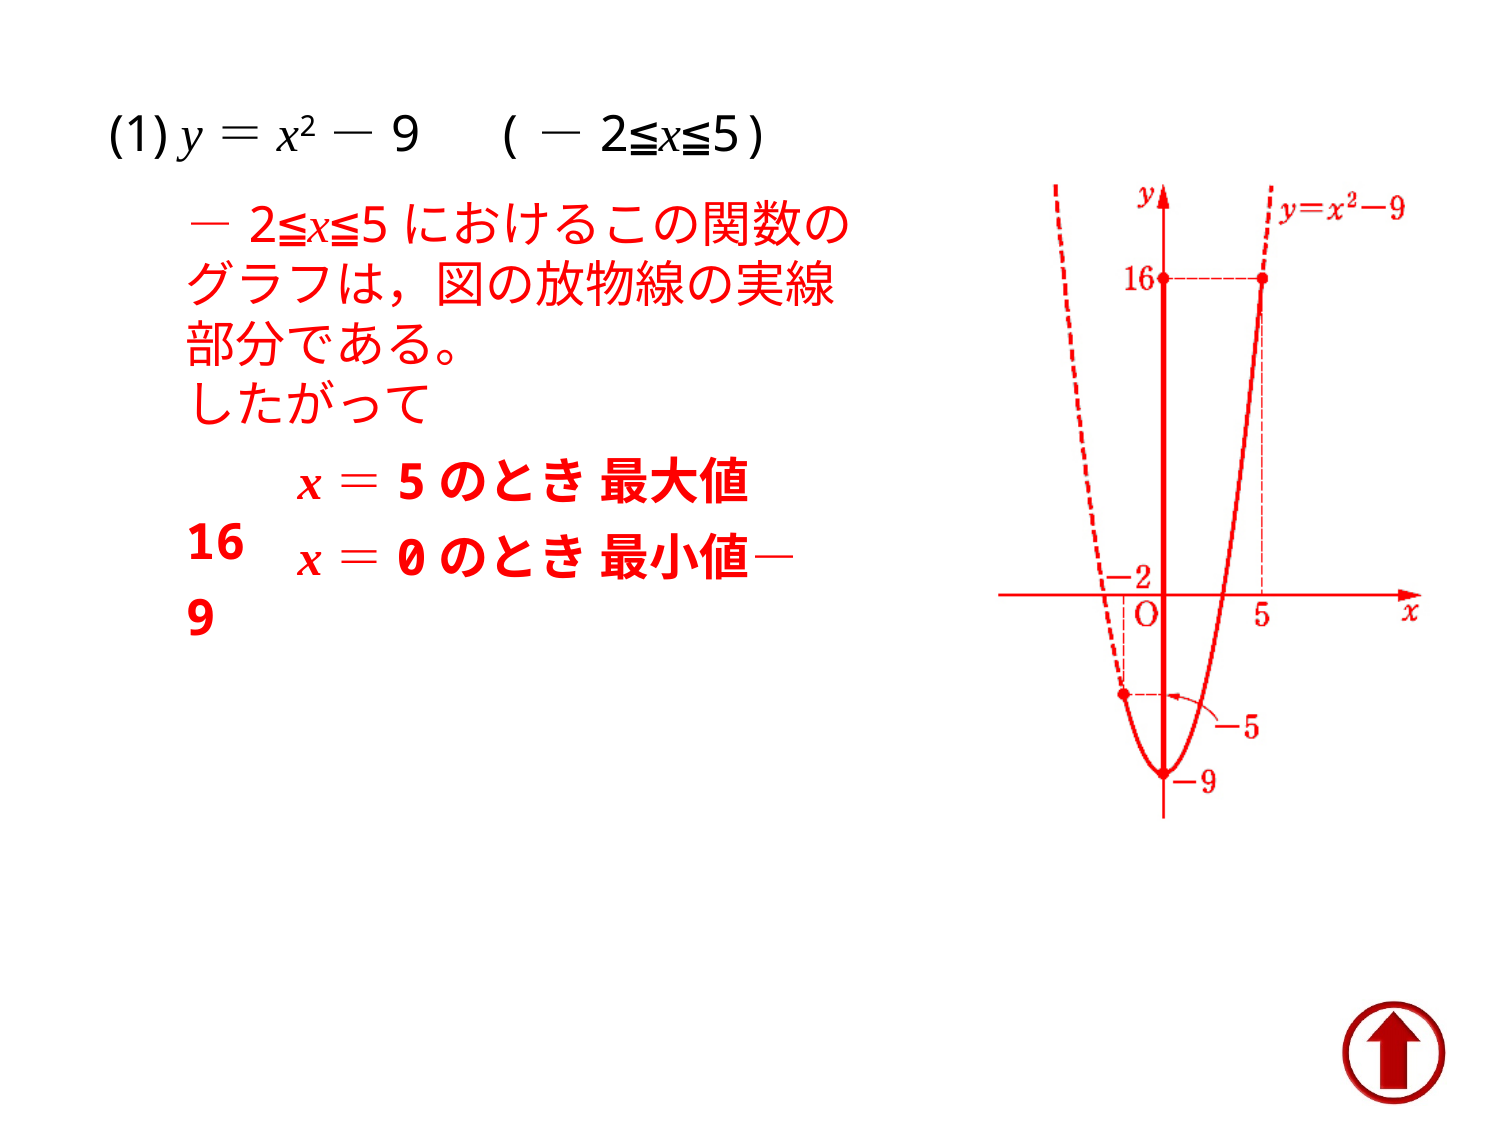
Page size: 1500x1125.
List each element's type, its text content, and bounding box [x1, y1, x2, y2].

picture [1340, 999, 1447, 1107]
text_box －2≦x≦5におけるこの関数の グラフは，図の放物線の実線 部分である。 したがって [170, 184, 921, 440]
picture [974, 170, 1448, 835]
text_box x＝5のとき 最大値16 [170, 442, 804, 517]
text_box x＝0のとき 最小値－9 [170, 517, 815, 653]
text_box (1) y＝x2－9 (－2≦x≦5) [94, 94, 815, 170]
